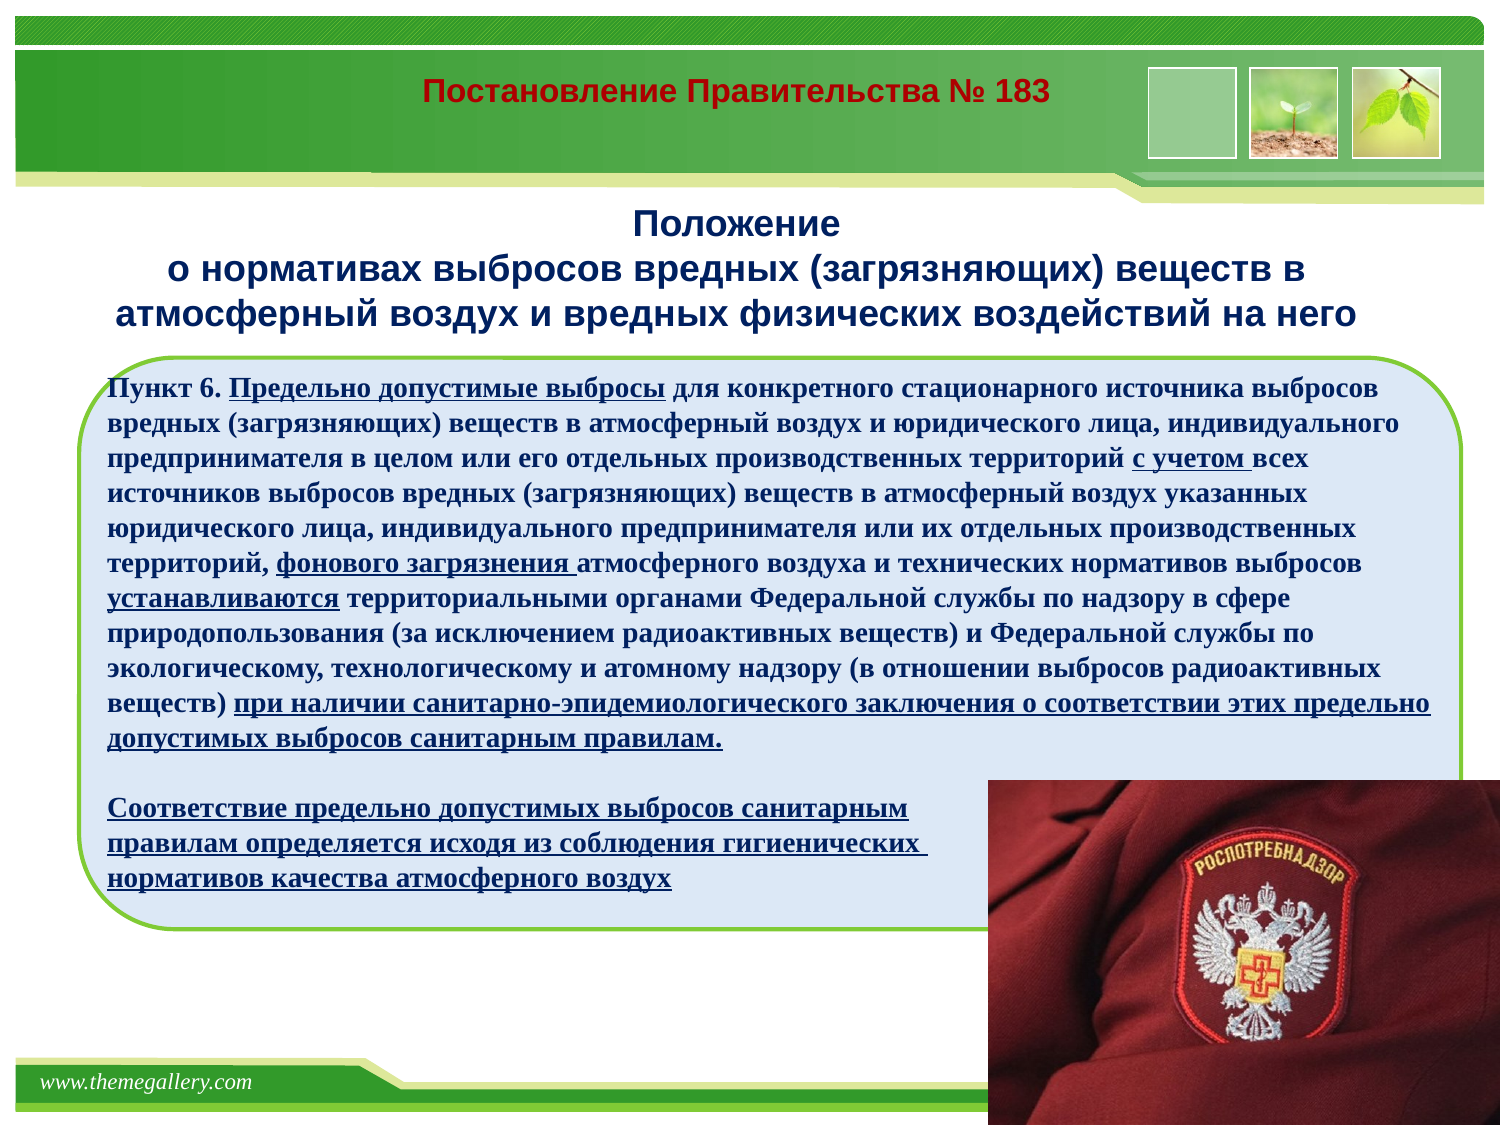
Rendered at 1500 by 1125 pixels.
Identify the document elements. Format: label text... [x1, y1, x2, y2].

picture [988, 779, 1500, 1125]
text_box Постановление Правительства № 183 Положение о нормативах выбросов вредных (загрязняющих) веществ в атмосферный воздух и вредных физических воздействий на него Система ГАРАНТ: http://base.garant.ru/2157544/#ixzz5dVodEsry [39, 62, 1434, 432]
text_box Пункт 6. Предельно допустимые выбросы для конкретного стационарного источника выбросов вредных (загрязняющих) веществ в атмосферный воздух и юридического лица, индивидуального предпринимателя в целом или его отдельных производственных территорий с учетом всех источников выбросов вредных (загрязняющих) веществ в атмосферный воздух указанных юридического лица, индивидуального предпринимателя или их отдельных производственных территорий, фонового загрязнения атмосферного воздуха и технических нормативов выбросов устанавливаются территориальными органами Федеральной службы по надзору в сфере природопользования (за исключением радиоактивных веществ) и Федеральной службы по экологическому, технологическому и атомному надзору (в отношении выбросов радиоактивных веществ) при наличии санитарно-эпидемиологического заключения о соответствии этих предельно допустимых выбросов санитарным правилам. Соответствие предельно допустимых выбросов санитарным правилам определяется исходя из соблюдения гигиенических нормативов качества атмосферного воздух [76, 355, 1464, 932]
picture [1434, 69, 1439, 157]
